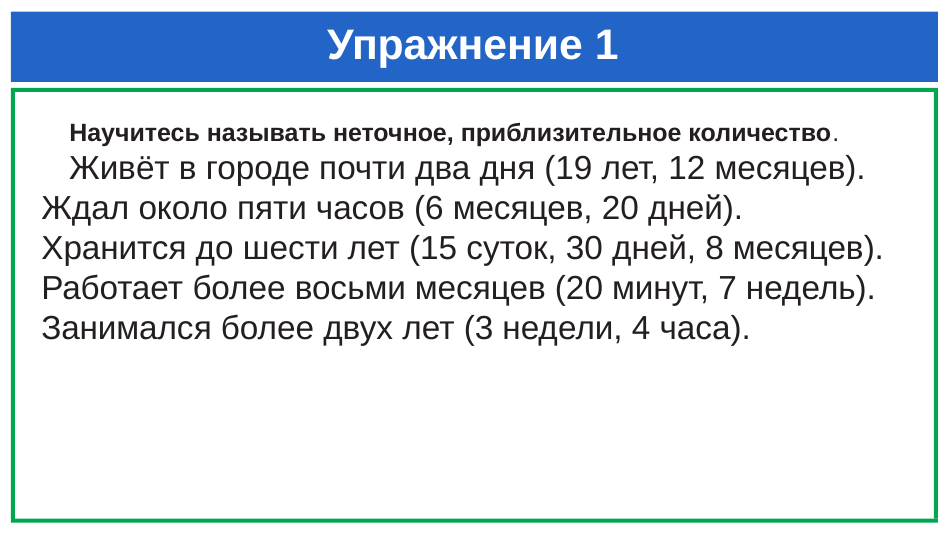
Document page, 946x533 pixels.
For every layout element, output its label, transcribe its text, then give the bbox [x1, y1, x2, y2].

list Научитесь называть неточное, приблизительное количество. Живёт в городе почти два дня (19 лет, 12 месяцев). Ждал около пяти часов (6 месяцев, 20 дней). Хранится до шести лет (15 суток, 30 дней, 8 месяцев). Работает более восьми месяцев (20 минут, 7 недель). Занимался более двух лет (3 недели, 4 часа). [41, 116, 905, 389]
title Упражнение 1 [49, 16, 897, 69]
